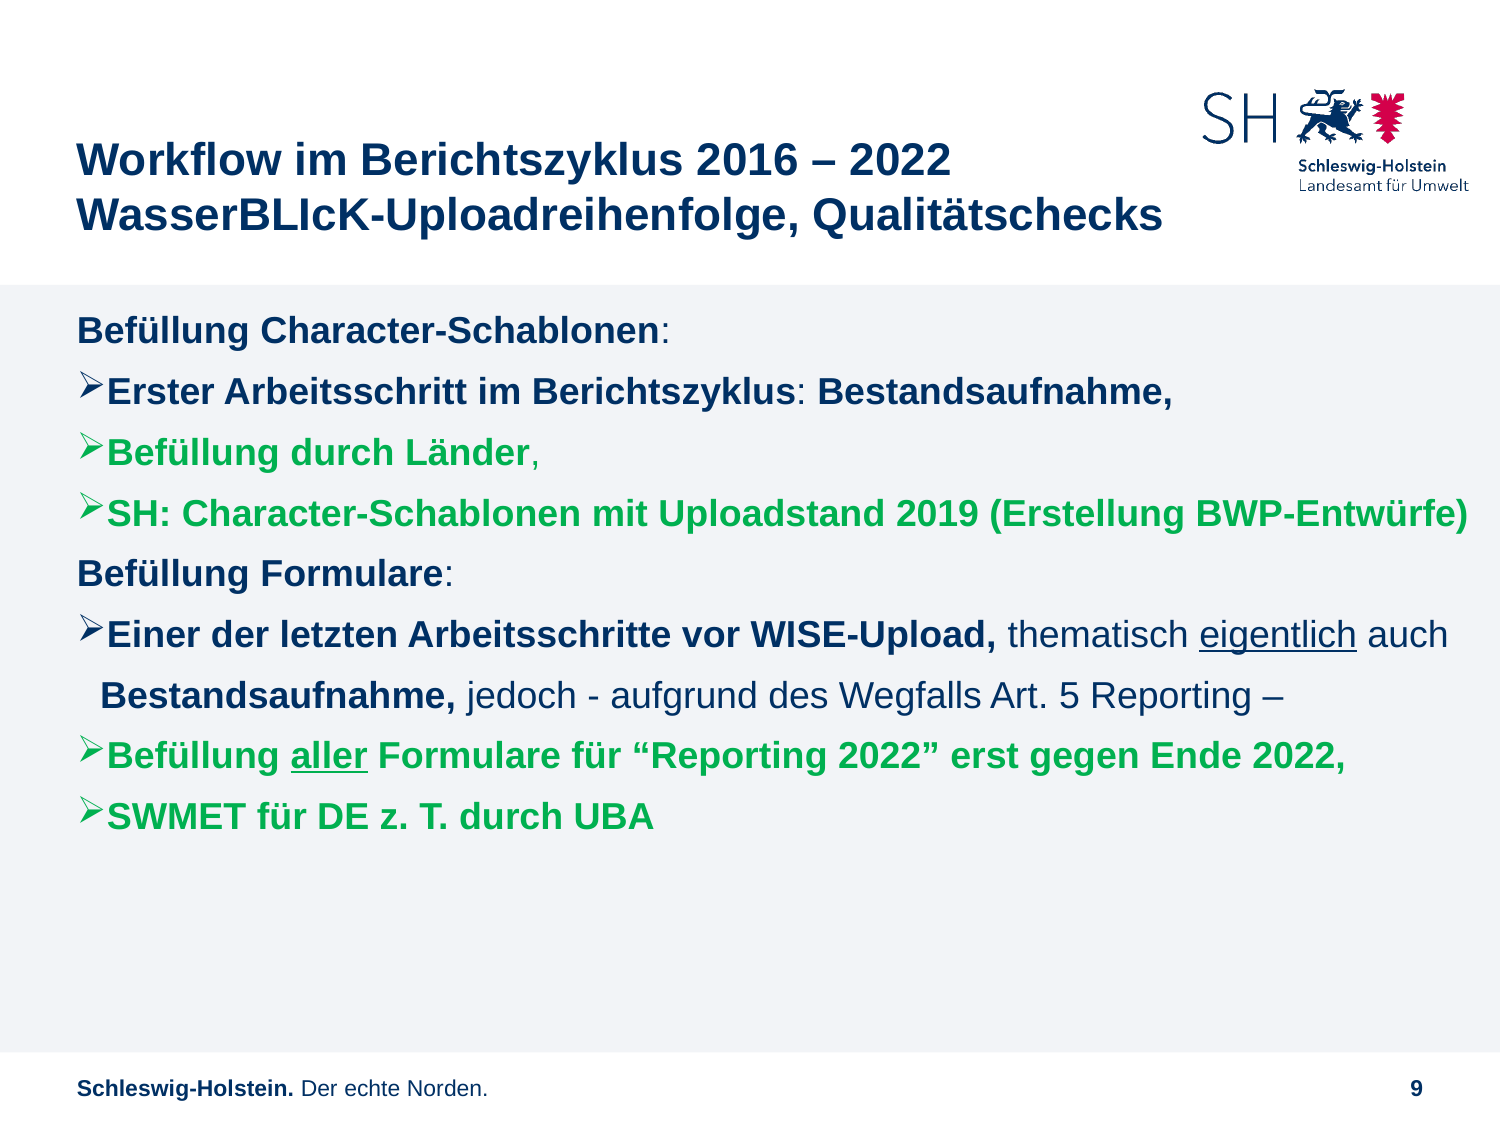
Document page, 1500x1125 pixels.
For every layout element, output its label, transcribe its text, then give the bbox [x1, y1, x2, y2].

title Workflow im Berichtszyklus 2016 – 2022 WasserBLIcK-Uploadreihenfolge, Qualitätschecks [76, 90, 1199, 241]
picture [1172, 62, 1500, 223]
list Befüllung Character-Schablonen: Erster Arbeitsschritt im Berichtszyklus: Bestandsaufnahme, Befüllung durch Länder, SH: Character-Schablonen mit Uploadstand 2019 (Erstellung BWP-Entwürfe) Befüllung Formulare: Einer der letzten Arbeitsschritte vor WISE-Upload, thematisch eigentlich auch Bestandsaufnahme, jedoch - aufgrund des Wegfalls Art. 5 Reporting – Befüllung aller Formulare für “Reporting 2022” erst gegen Ende 2022, SWMET für DE z. T. durch UBA [76, 290, 1500, 993]
